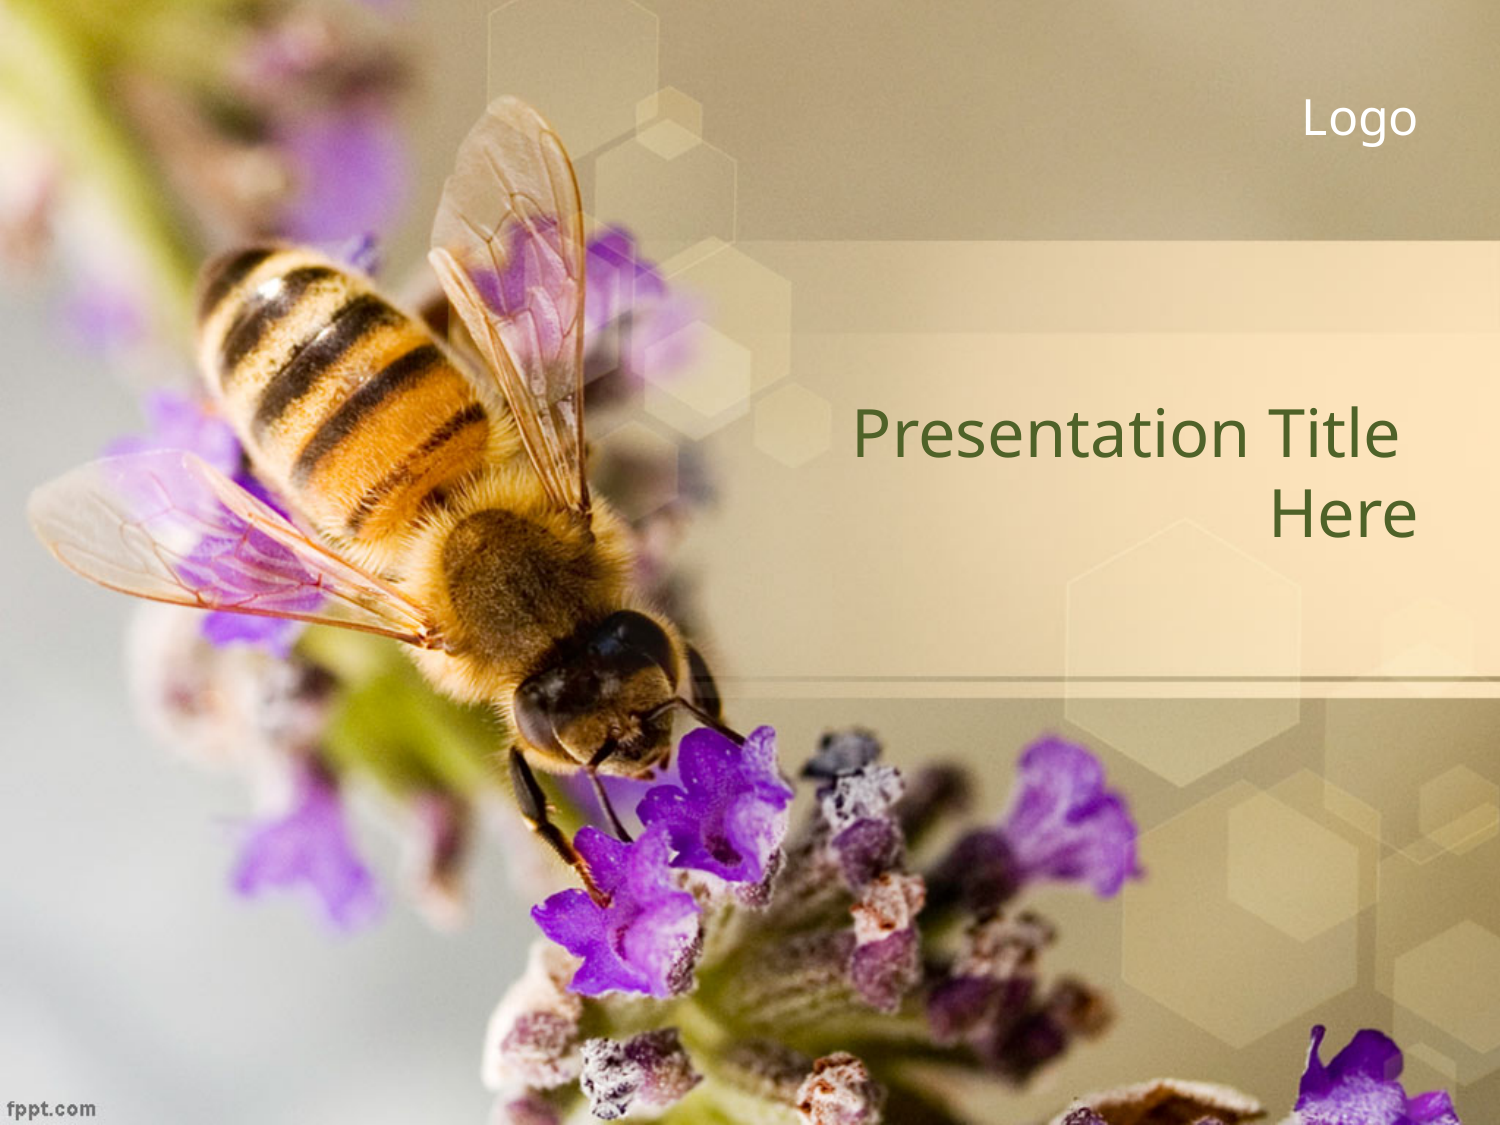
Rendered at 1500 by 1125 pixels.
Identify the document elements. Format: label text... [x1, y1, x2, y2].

picture [0, 0, 1500, 1125]
subtitle Logo [1121, 78, 1435, 311]
title Presentation Title Here [159, 349, 1435, 591]
